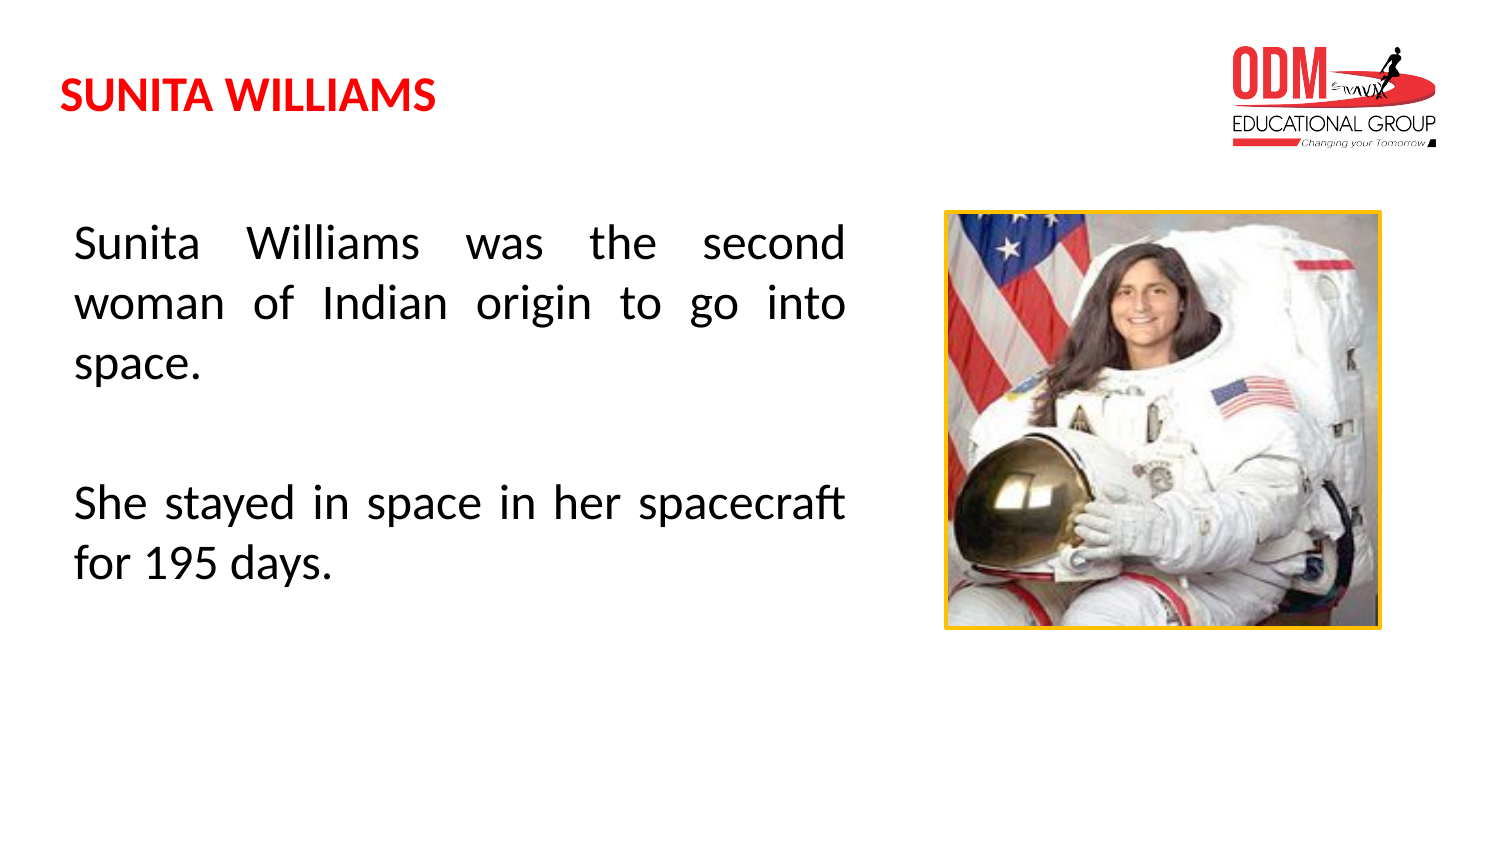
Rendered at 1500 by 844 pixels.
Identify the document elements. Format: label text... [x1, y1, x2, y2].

text_box SUNITA WILLIAMS [44, 46, 1231, 132]
list Sunita Williams was the second woman of Indian origin to go into space. She stayed in space in her spacecraft for 195 days. [58, 131, 862, 822]
picture [1232, 46, 1436, 148]
picture [947, 213, 1379, 627]
